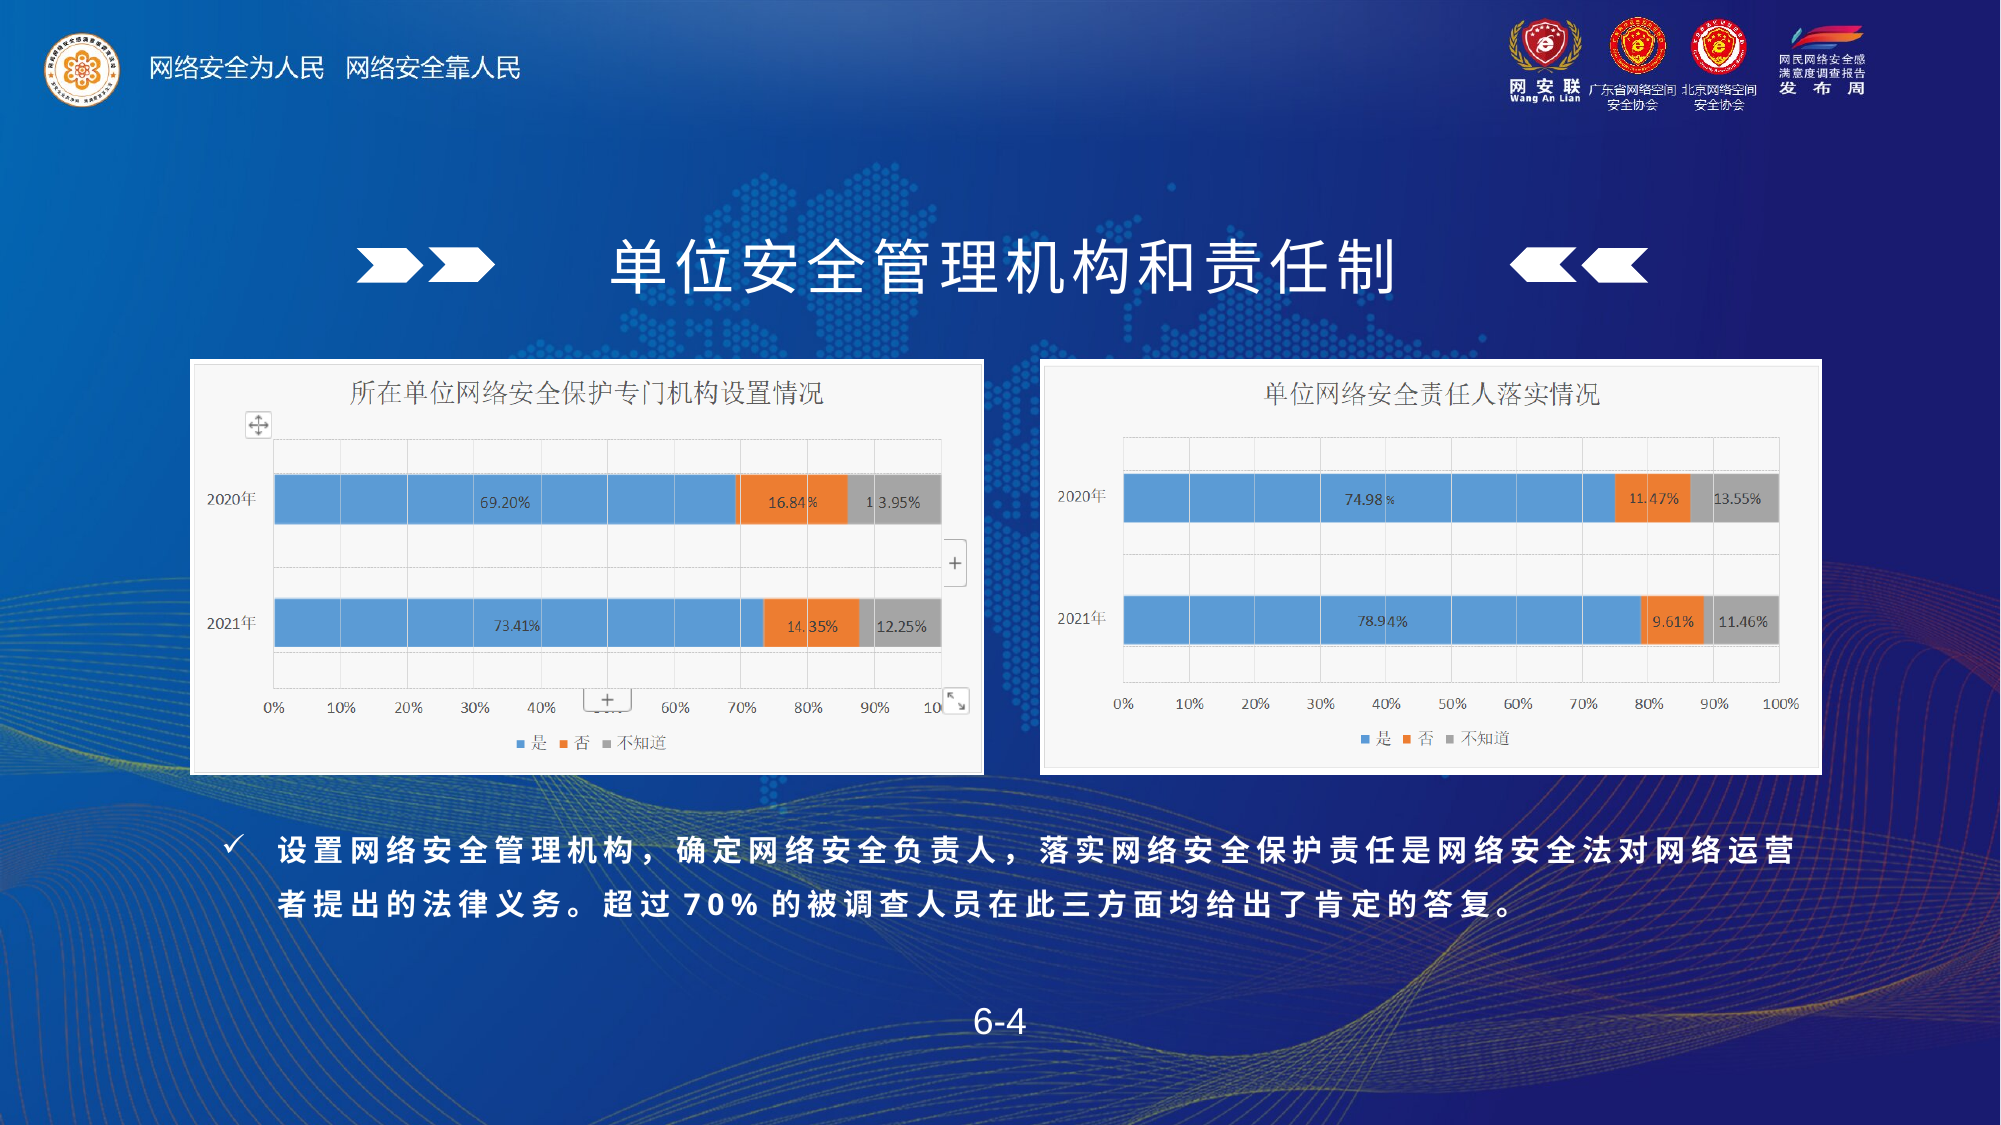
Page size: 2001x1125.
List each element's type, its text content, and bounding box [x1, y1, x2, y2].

picture [0, 0, 2001, 1125]
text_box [356, 222, 1649, 310]
text_box 设置网络安全管理机构，确定网络安全负责人，落实网络安全保护责任是网络安全法对网络运营者提出的法律义务。超过70%的被调查人员在此三方面均给出了肯定的答复。 [206, 806, 1822, 930]
text_box 6-4 [879, 989, 1121, 1050]
